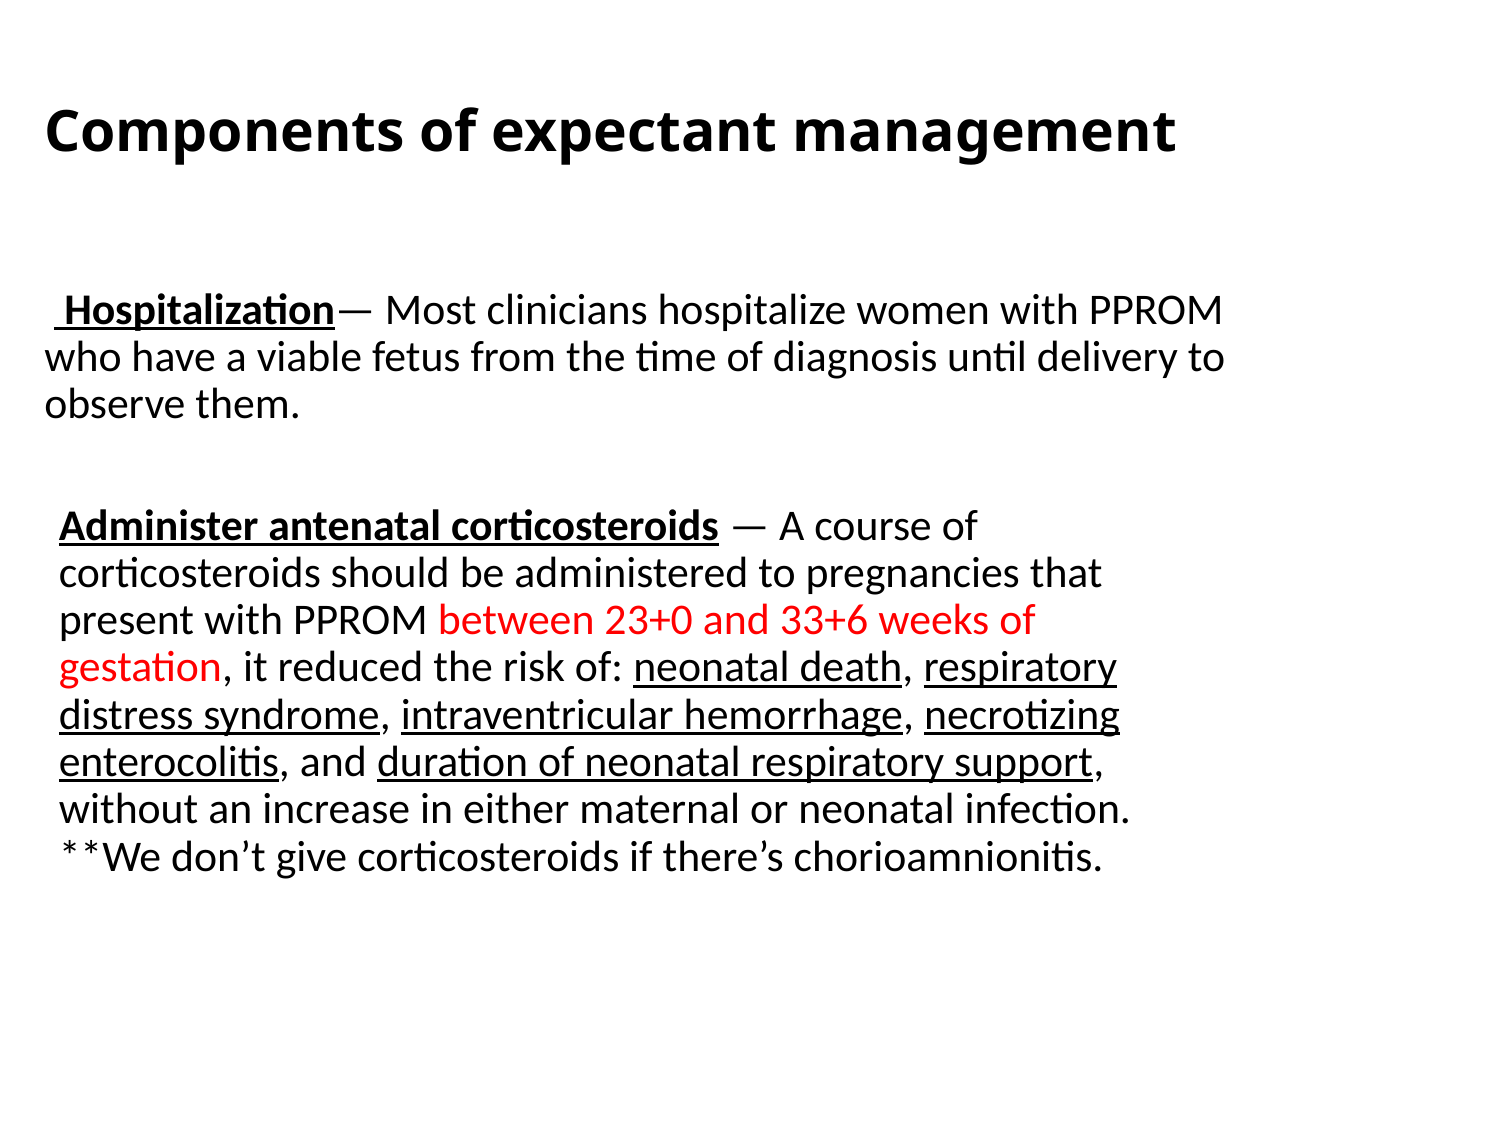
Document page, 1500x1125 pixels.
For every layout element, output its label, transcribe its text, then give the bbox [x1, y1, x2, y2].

title Components of expectant management [29, 78, 1211, 239]
list Hospitalization— Most clinicians hospitalize women with PPROM who have a viable fetus from the time of diagnosis until delivery to observe them. [29, 278, 1324, 993]
text_box Administer antenatal corticosteroids — A course of corticosteroids should be administered to pregnancies that present with PPROM between 23+0 and 33+6 weeks of gestation, it reduced the risk of: neonatal death, respiratory distress syndrome, intraventricular hemorrhage, necrotizing enterocolitis, and duration of neonatal respiratory support, without an increase in either maternal or neonatal infection. **We don’t give corticosteroids if there’s chorioamnionitis. [43, 494, 1197, 1125]
